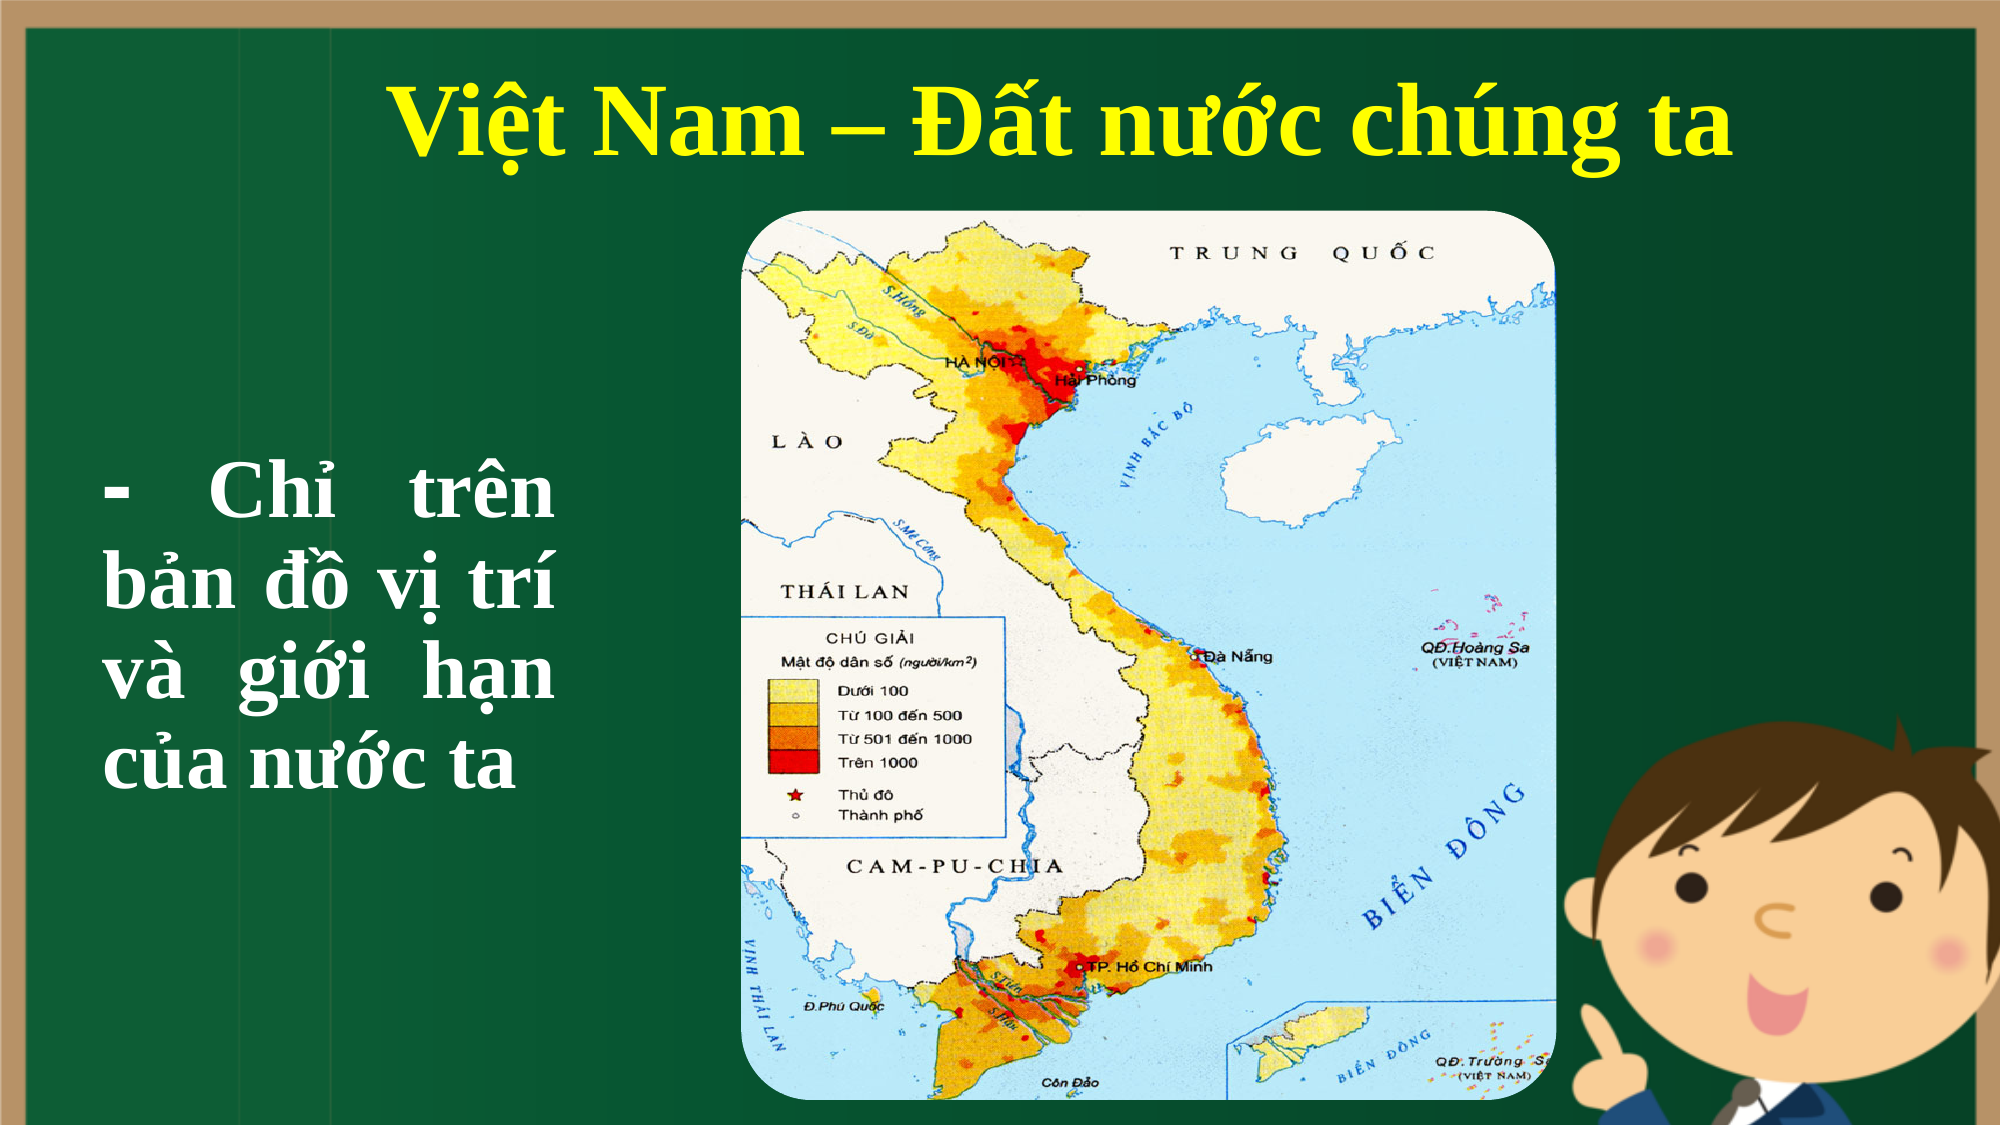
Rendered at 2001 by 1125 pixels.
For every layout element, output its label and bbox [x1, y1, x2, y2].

list [0, 0, 2000, 1125]
picture [741, 210, 1557, 1100]
